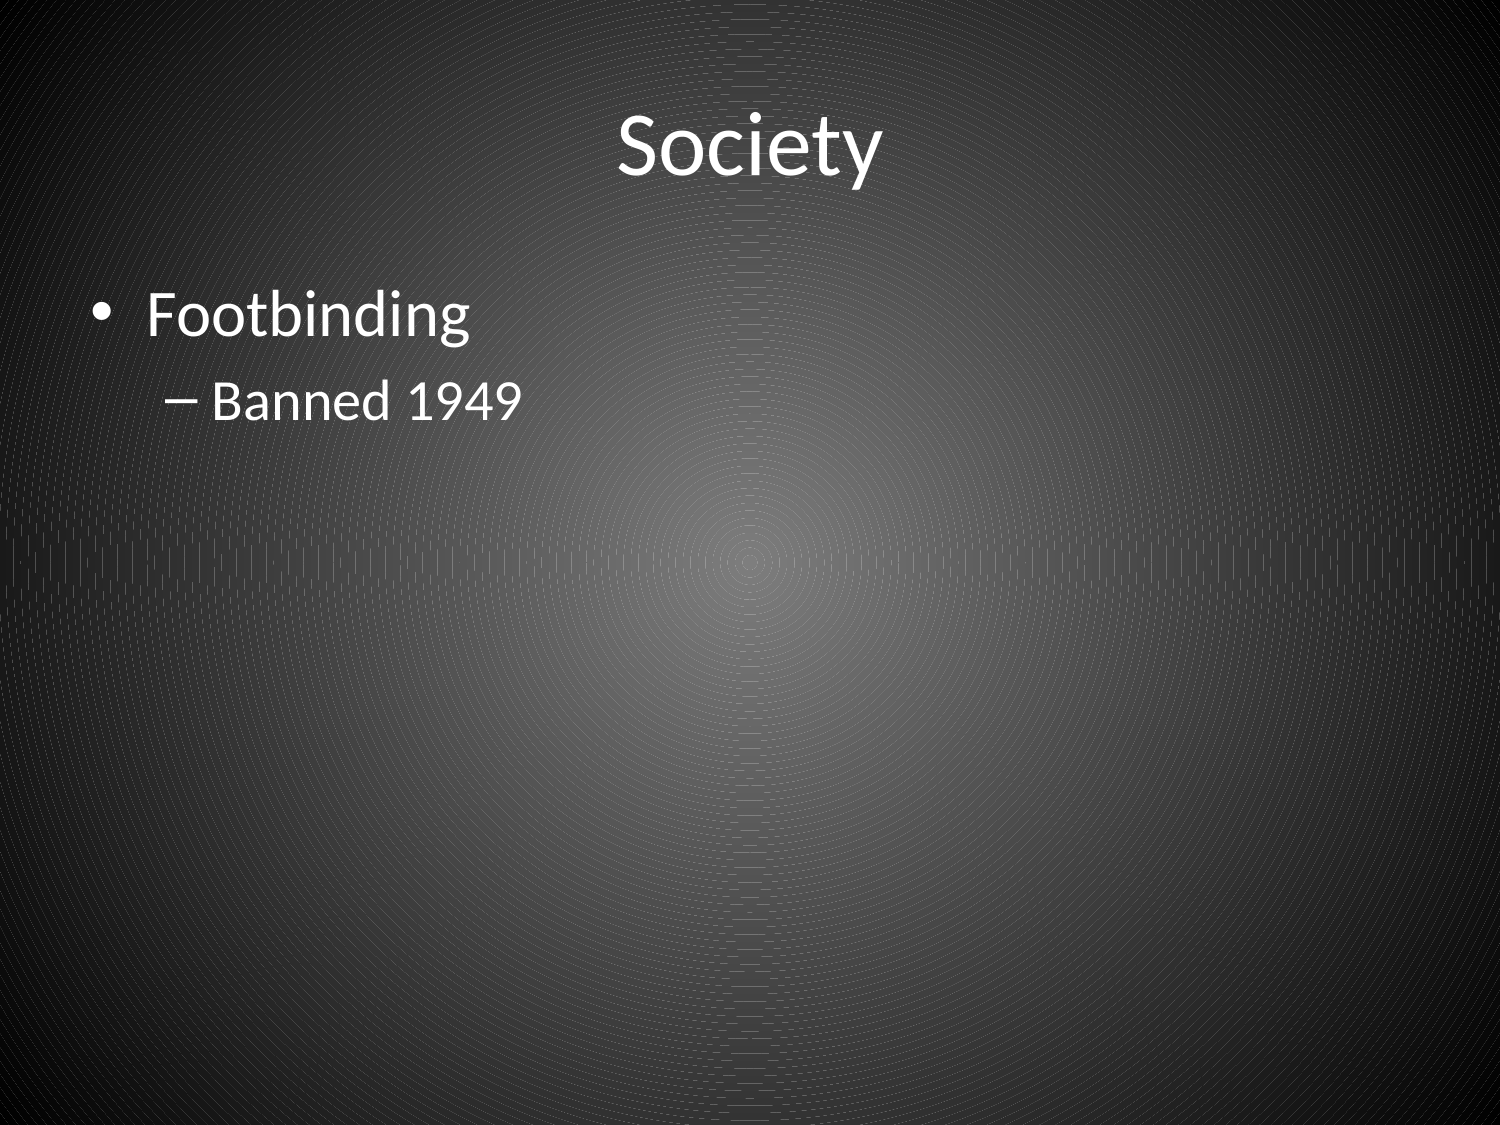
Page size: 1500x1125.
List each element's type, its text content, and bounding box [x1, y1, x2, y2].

list Footbinding Banned 1949 [75, 262, 1425, 1005]
title Society [75, 45, 1425, 233]
